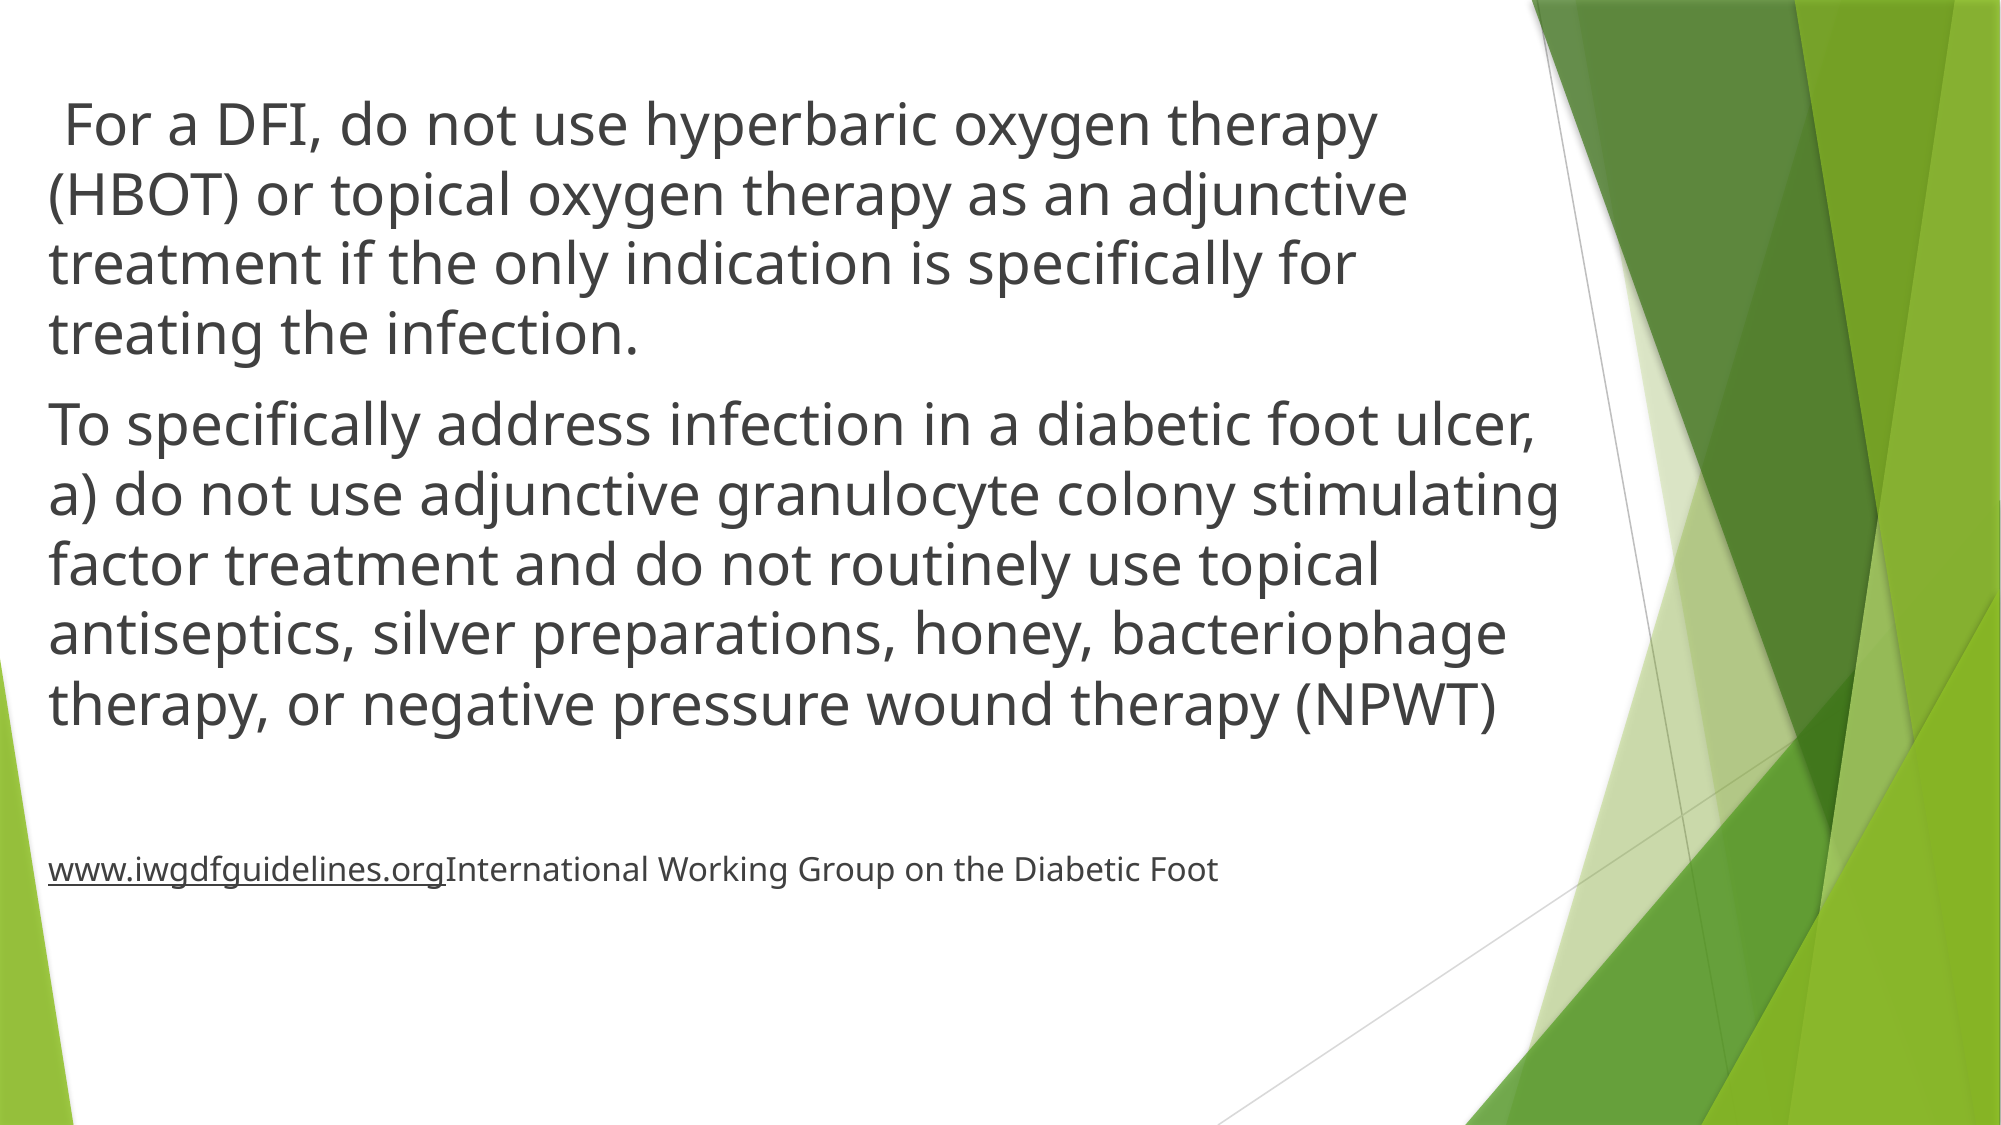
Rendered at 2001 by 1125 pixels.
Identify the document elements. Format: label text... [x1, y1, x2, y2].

list For a DFI, do not use hyperbaric oxygen therapy (HBOT) or topical oxygen therapy as an adjunctive treatment if the only indication is specifically for treating the infection. To specifically address infection in a diabetic foot ulcer, a) do not use adjunctive granulocyte colony stimulating factor treatment and do not routinely use topical antiseptics, silver preparations, honey, bacteriophage therapy, or negative pressure wound therapy (NPWT) www.iwgdfguidelines.orgInternational Working Group on the Diabetic Foot [33, 79, 1586, 992]
